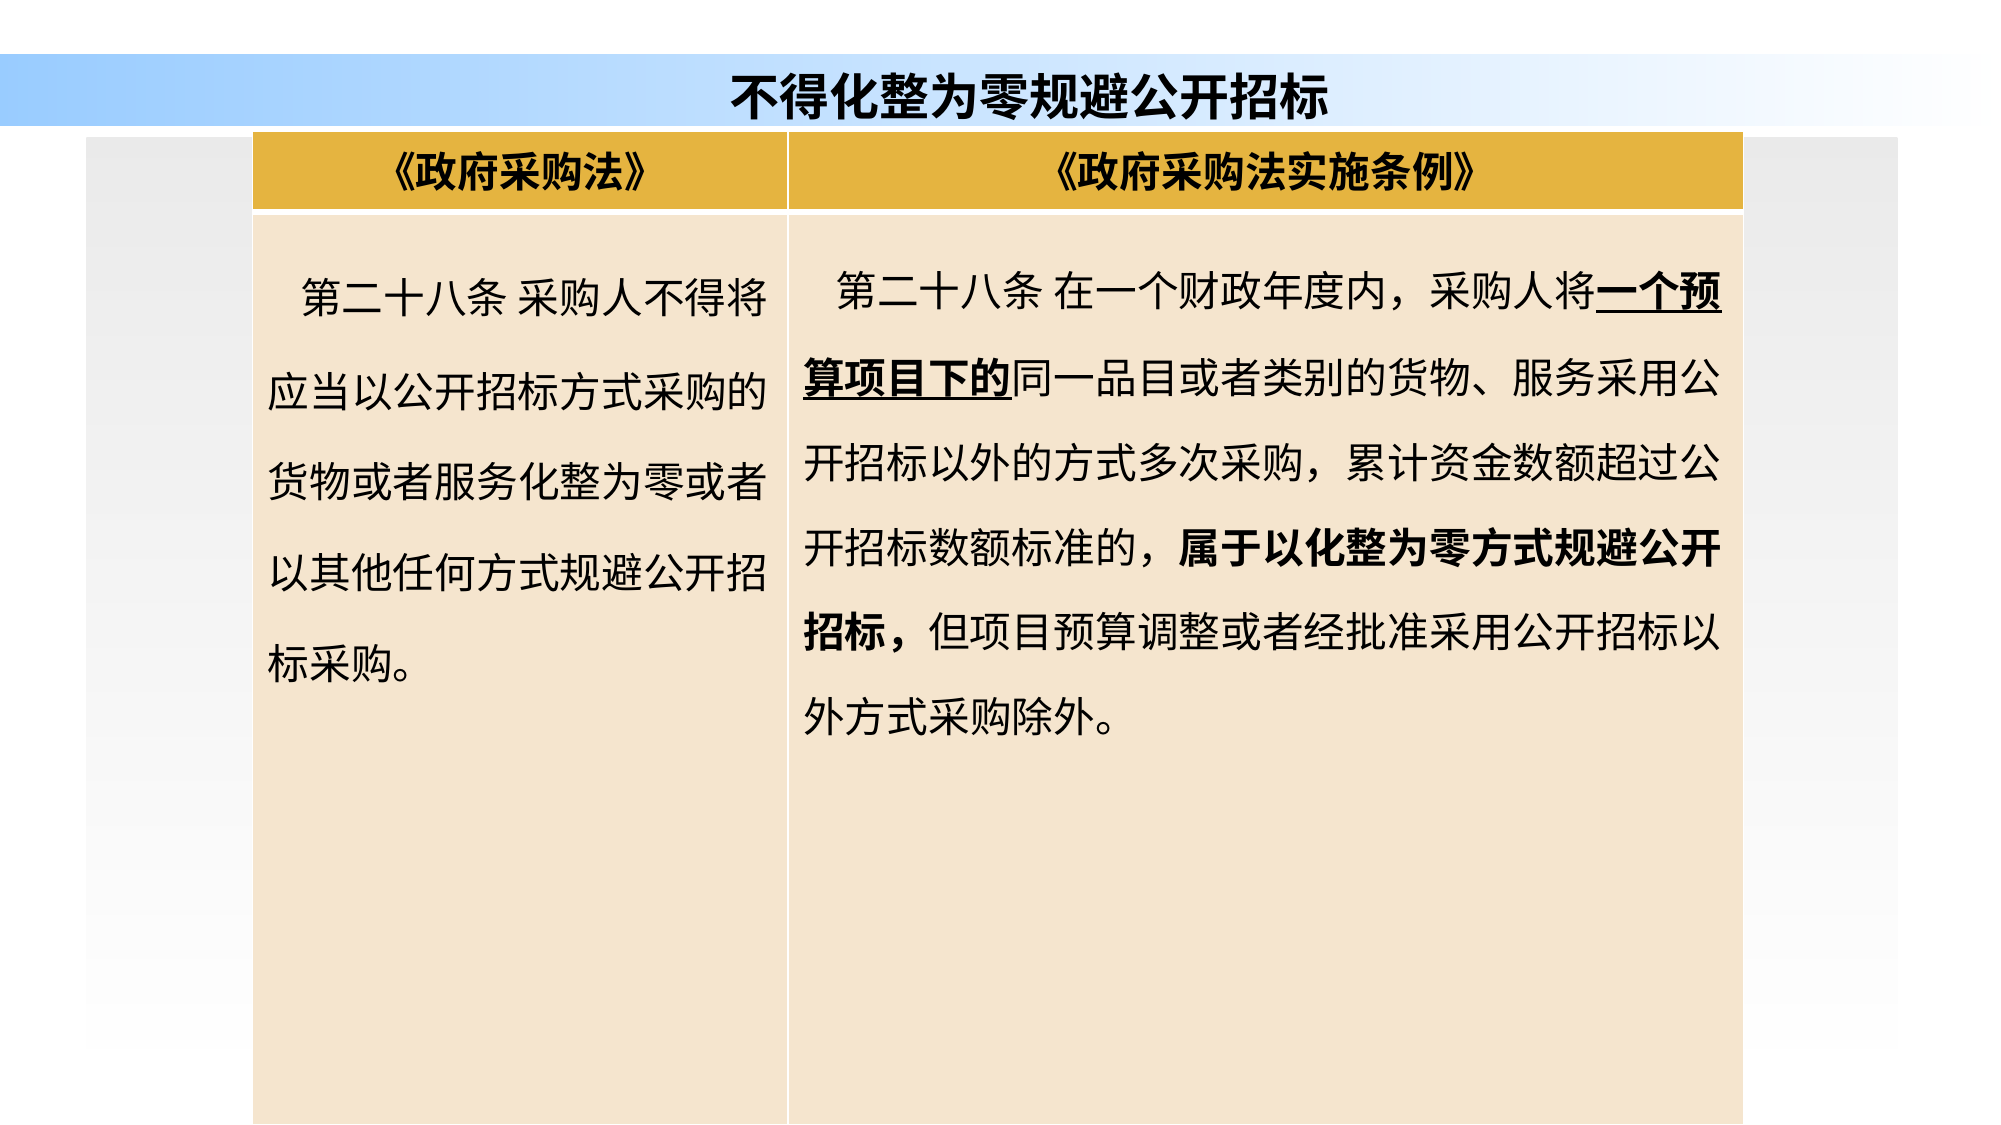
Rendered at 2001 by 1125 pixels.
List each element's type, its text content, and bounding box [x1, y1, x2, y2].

table_header 《政府采购法实施条例》 [789, 132, 1743, 209]
table_header 《政府采购法》 [253, 132, 787, 209]
table_cell 第二十八条 采购人不得将应当以公开招标方式采购的货物或者服务化整为零或者以其他任何方式规避公开招标采购。 [253, 215, 787, 1124]
table_cell 第二十八条 在一个财政年度内，采购人将一个预算项目下的同一品目或者类别的货物、服务采用公开招标以外的方式多次采购，累计资金数额超过公开招标数额标准的，属于以化整为零方式规避公开招标，但项目预算调整或者经批准采用公开招标以外方式采购除外。 [789, 215, 1743, 1124]
title 不得化整为零规避公开招标 [444, 18, 1615, 131]
